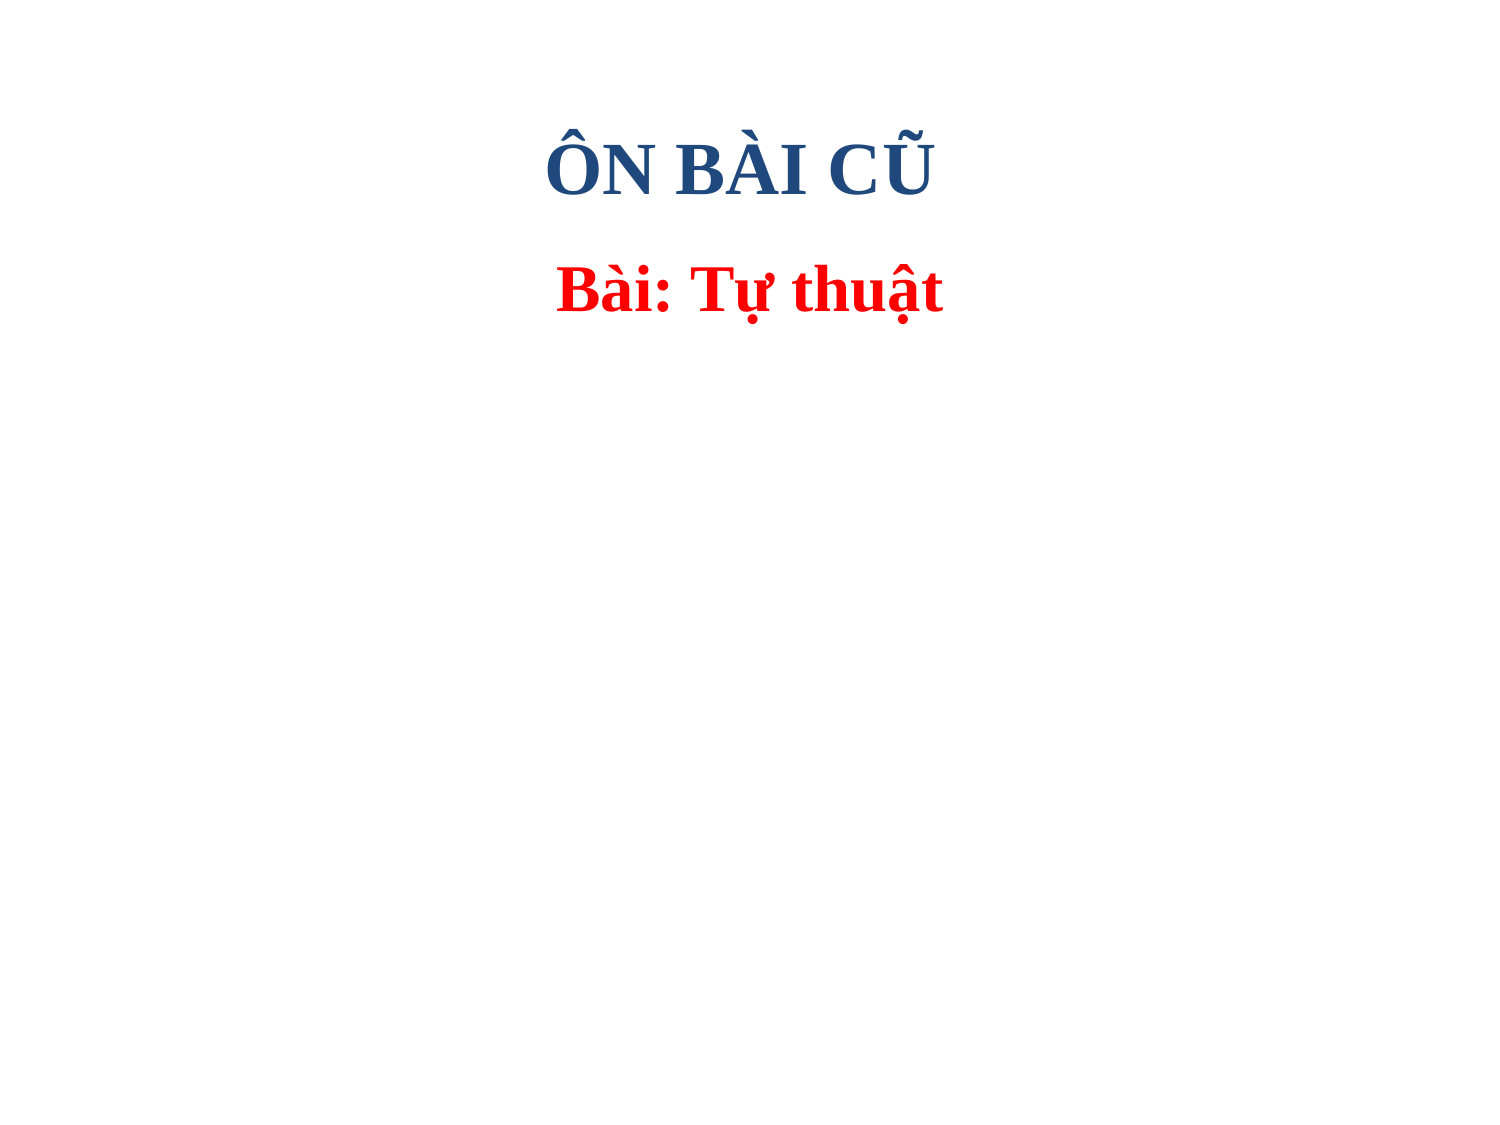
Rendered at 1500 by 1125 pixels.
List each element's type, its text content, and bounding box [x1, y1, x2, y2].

text_box Bài: Tự thuật [0, 237, 1500, 333]
text_box ÔN BÀI CŨ [0, 112, 1500, 218]
